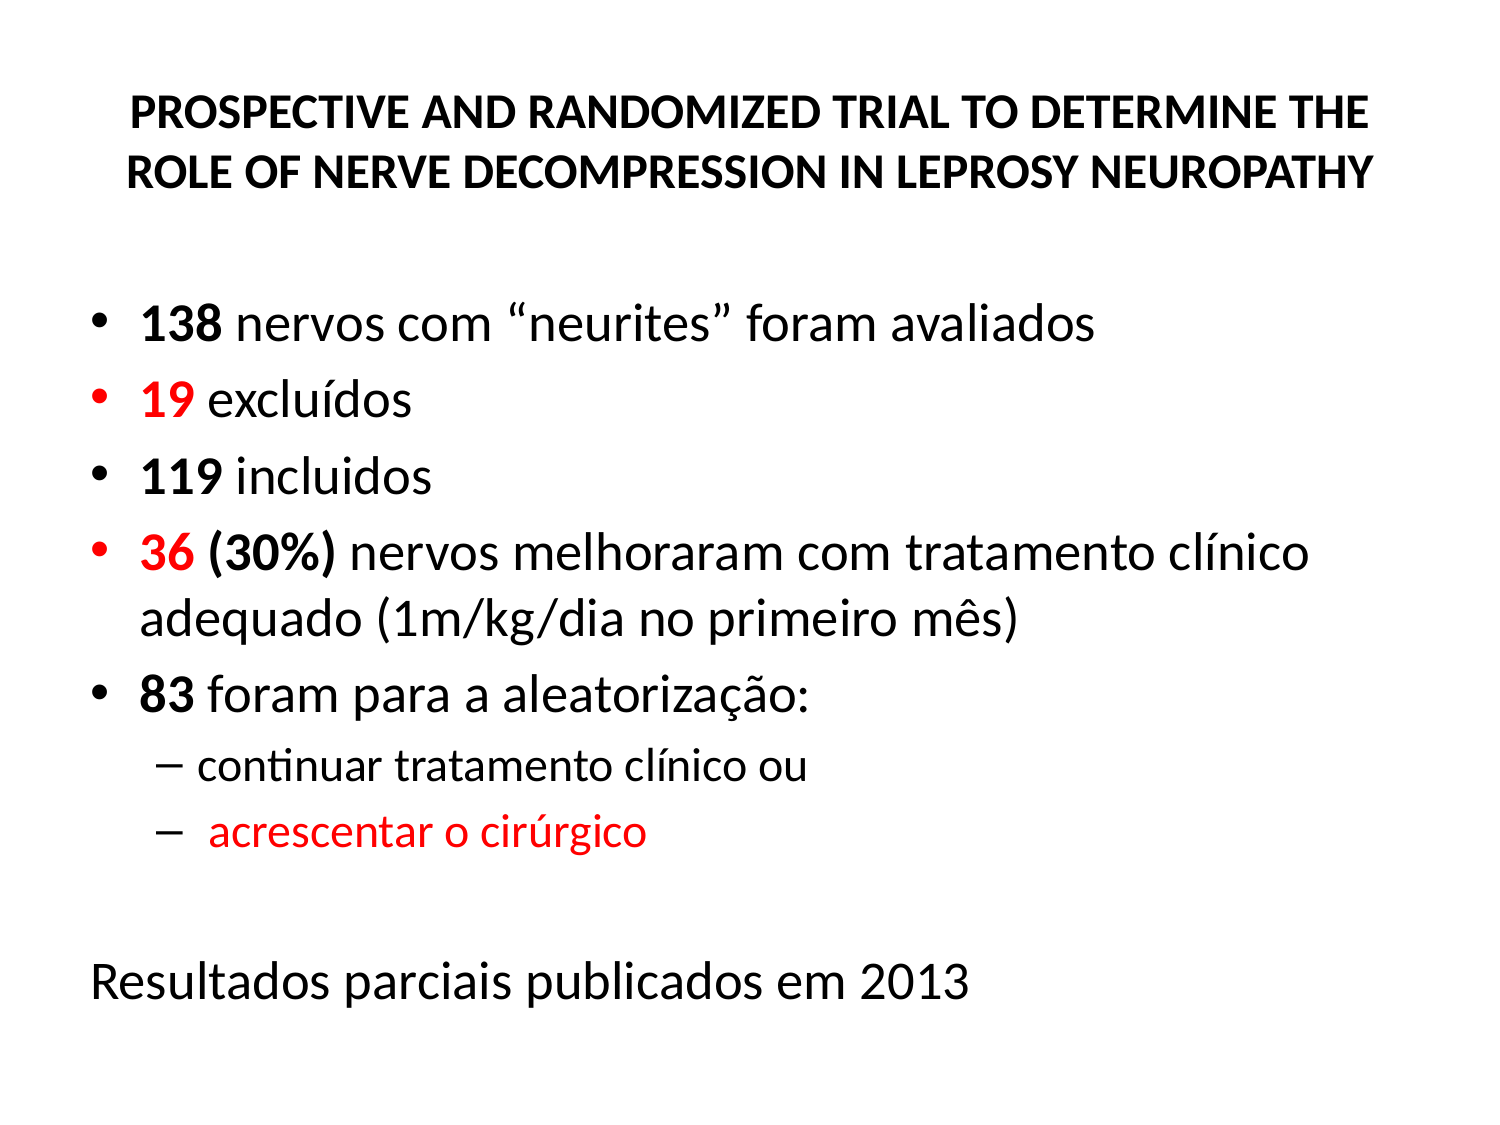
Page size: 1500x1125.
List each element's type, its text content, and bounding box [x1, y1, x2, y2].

list 138 nervos com “neurites” foram avaliados 19 excluídos 119 incluidos 36 (30%) nervos melhoraram com tratamento clínico adequado (1m/kg/dia no primeiro mês) 83 foram para a aleatorização: continuar tratamento clínico ou acrescentar o cirúrgico Resultados parciais publicados em 2013 [75, 278, 1425, 1022]
title PROSPECTIVE AND RANDOMIZED TRIAL TO DETERMINE THE ROLE OF NERVE DECOMPRESSION IN LEPROSY NEUROPATHY [75, 45, 1425, 233]
